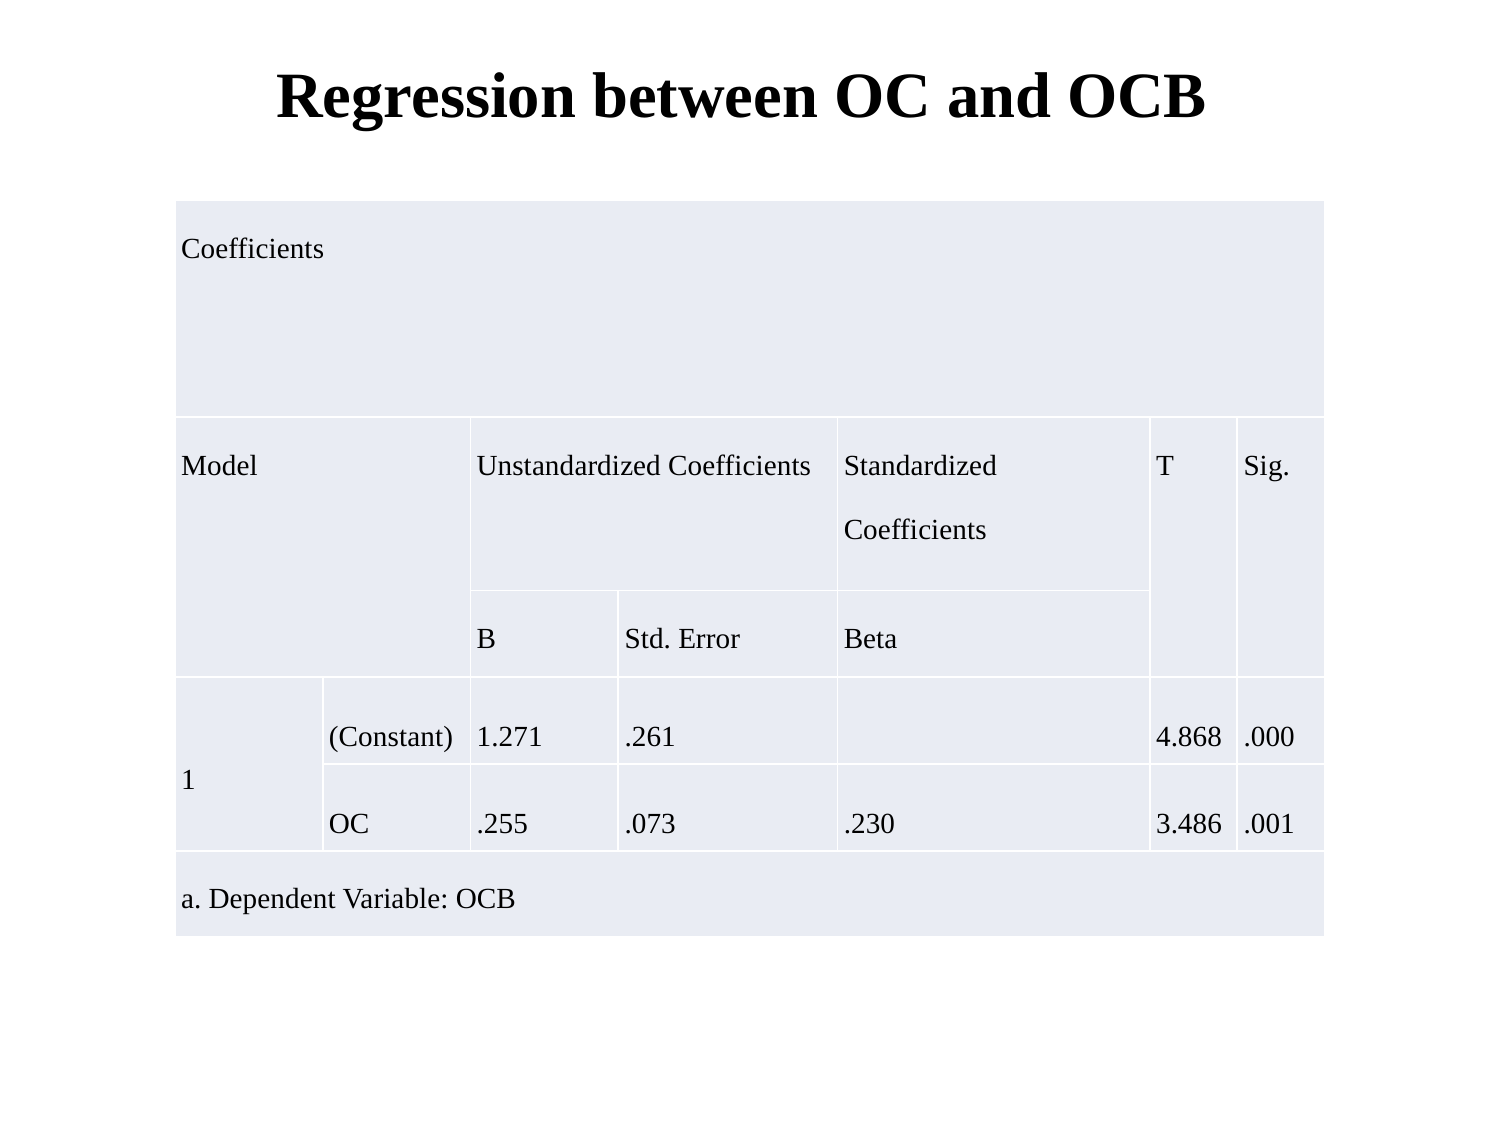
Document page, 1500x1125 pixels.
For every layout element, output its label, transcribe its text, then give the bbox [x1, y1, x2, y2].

table_cell Sig. [1238, 418, 1324, 676]
table_cell [838, 678, 1149, 763]
table_cell OC [324, 765, 470, 850]
table_cell .255 [471, 765, 617, 850]
table_cell .230 [838, 765, 1149, 850]
table_cell Beta [838, 591, 1149, 676]
table_cell .000 [1238, 678, 1324, 763]
table_cell .001 [1238, 765, 1324, 850]
table_cell Model [176, 418, 470, 676]
table_header Coefficients [176, 201, 1324, 416]
table_cell (Constant) [324, 678, 470, 763]
table_cell .073 [619, 765, 837, 850]
table_cell 1.271 [471, 678, 617, 763]
title Regression between OC and OCB [75, 45, 1425, 233]
table_cell .261 [619, 678, 837, 763]
table_cell Unstandardized Coefficients [471, 418, 837, 590]
table_cell 1 [176, 678, 322, 850]
table_cell B [471, 591, 617, 676]
table_cell a. Dependent Variable: OCB [176, 852, 1324, 936]
table_cell Standardized Coefficients [838, 418, 1149, 590]
table_cell T [1151, 418, 1236, 676]
table_cell 4.868 [1151, 678, 1236, 763]
table_cell Std. Error [619, 591, 837, 676]
table_cell 3.486 [1151, 765, 1236, 850]
